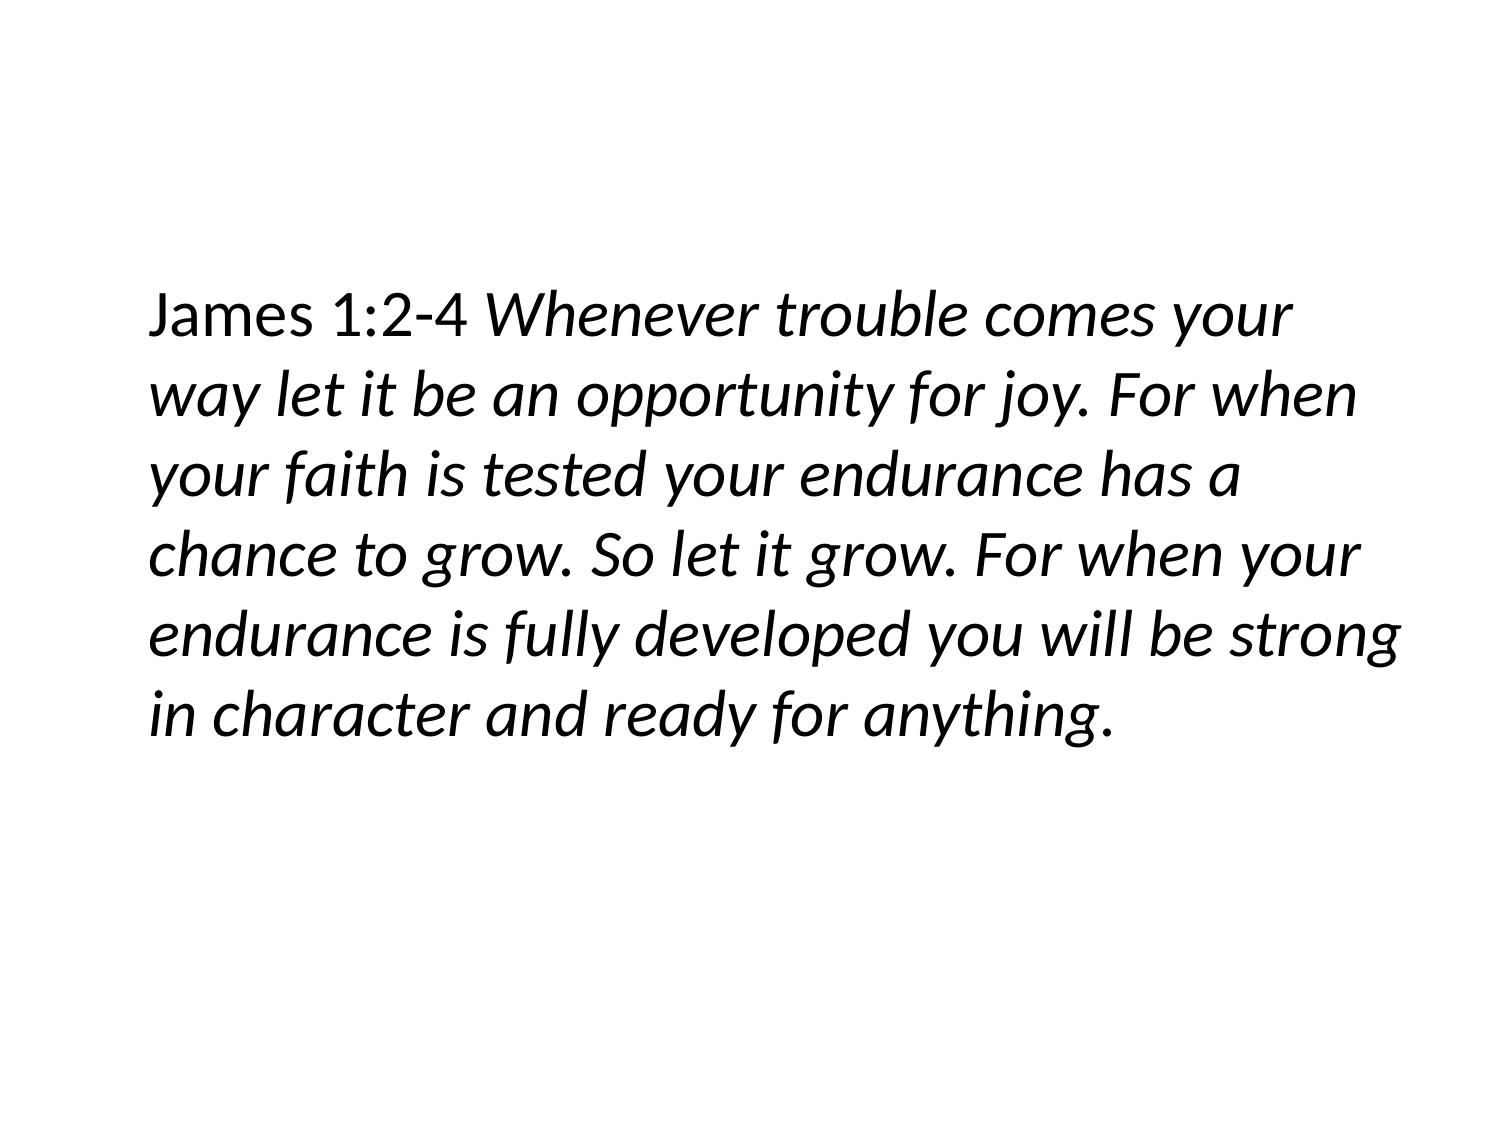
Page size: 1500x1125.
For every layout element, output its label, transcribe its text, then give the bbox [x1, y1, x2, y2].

list James 1:2-4 Whenever trouble comes your way let it be an opportunity for joy. For when your faith is tested your endurance has a chance to grow. So let it grow. For when your endurance is fully developed you will be strong in character and ready for anything. [133, 262, 1425, 1005]
